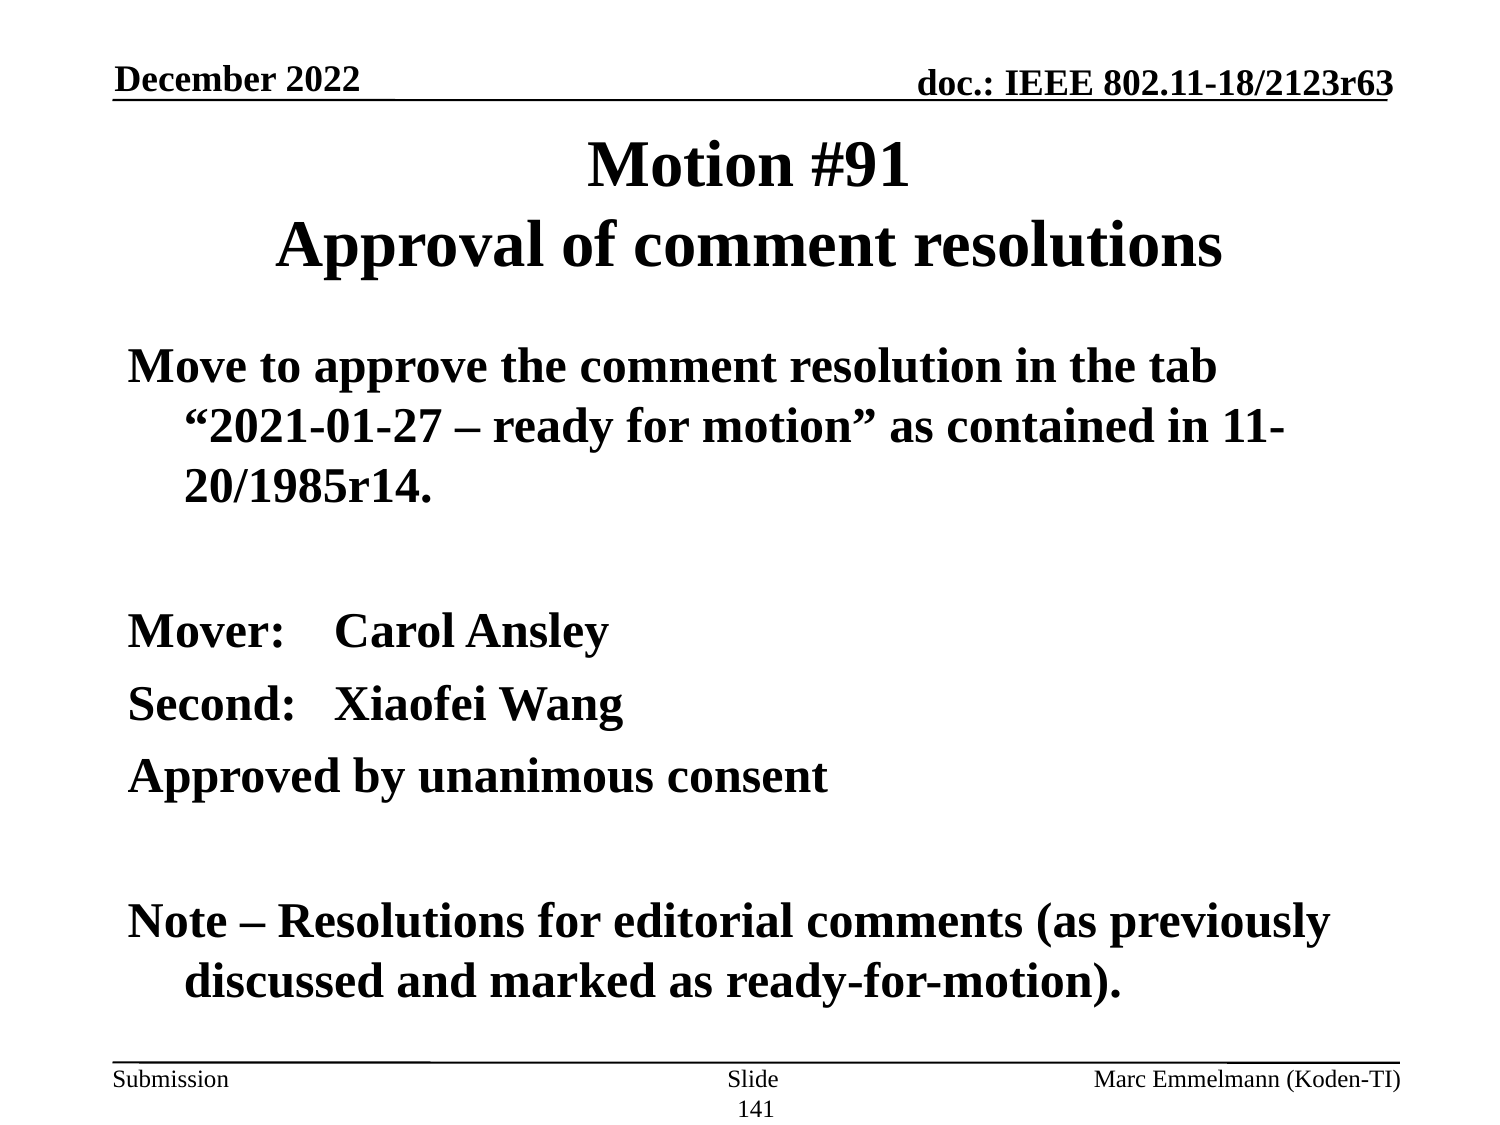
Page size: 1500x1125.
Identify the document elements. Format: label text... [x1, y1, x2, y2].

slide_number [114, 54, 423, 100]
slide_number Slide 141 [712, 1061, 800, 1123]
list Move to approve the comment resolution in the tab “2021-01-27 – ready for motion” as contained in 11-20/1985r14. Mover: Carol Ansley Second: Xiaofei Wang Approved by unanimous consent Note – Resolutions for editorial comments (as previously discussed and marked as ready-for-motion). [112, 324, 1388, 1000]
title Motion #91 Approval of comment resolutions [112, 112, 1388, 288]
footer Marc Emmelmann (Koden-TI) [878, 1061, 1402, 1093]
